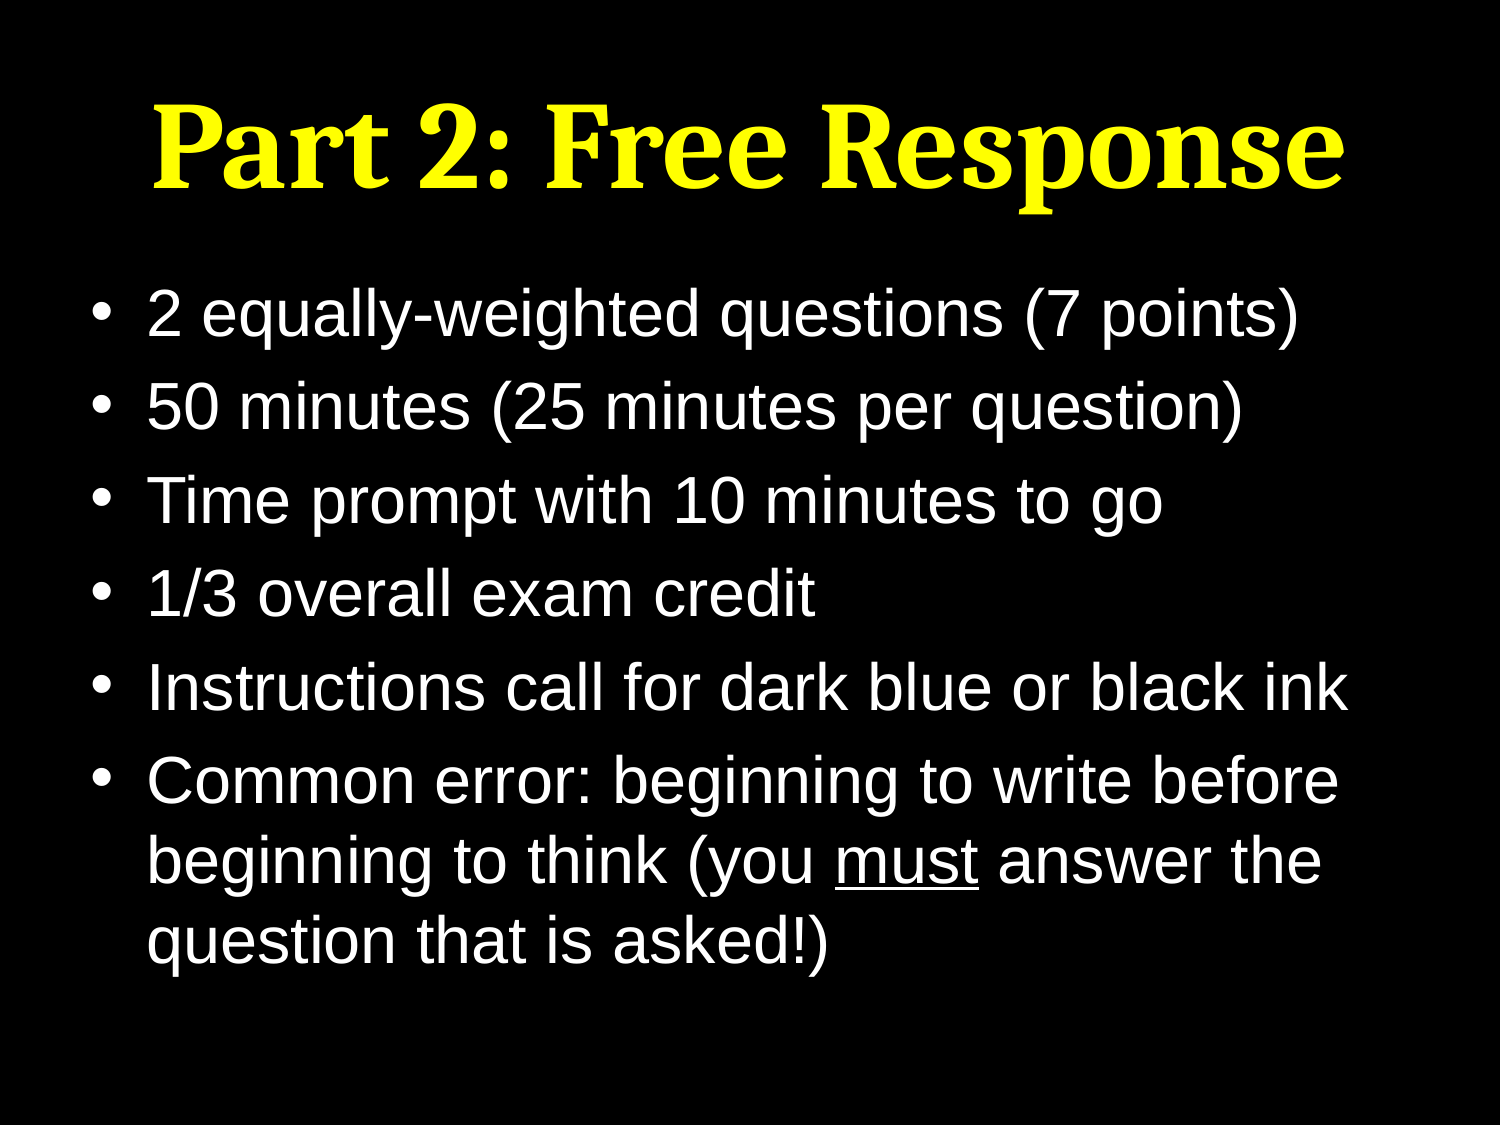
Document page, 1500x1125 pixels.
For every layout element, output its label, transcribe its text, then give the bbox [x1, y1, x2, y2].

list 2 equally-weighted questions (7 points) 50 minutes (25 minutes per question) Time prompt with 10 minutes to go 1/3 overall exam credit Instructions call for dark blue or black ink Common error: beginning to write before beginning to think (you must answer the question that is asked!) [75, 262, 1425, 1005]
title Part 2: Free Response [75, 45, 1425, 233]
